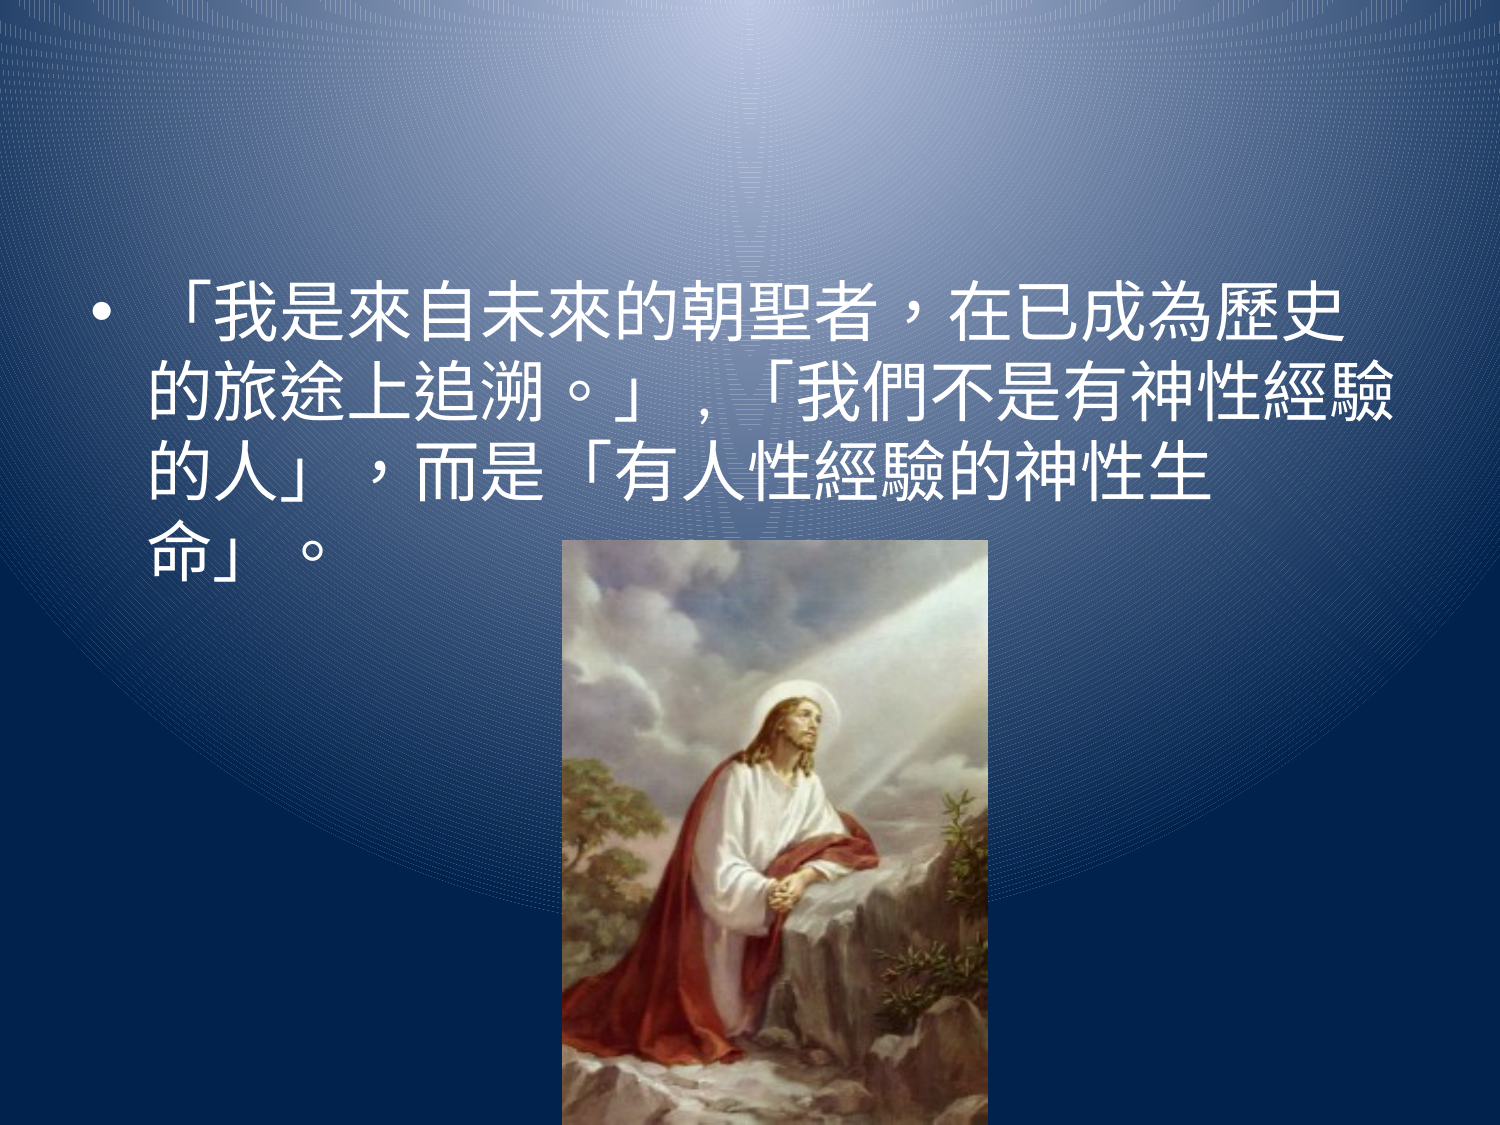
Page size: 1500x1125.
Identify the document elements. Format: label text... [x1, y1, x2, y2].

picture [562, 540, 988, 1125]
list 「我是來自未來的朝聖者，在已成為歷史的旅途上追溯。」,「我們不是有神性經驗的人」，而是「有人性經驗的神性生命」。 [75, 262, 1425, 1005]
